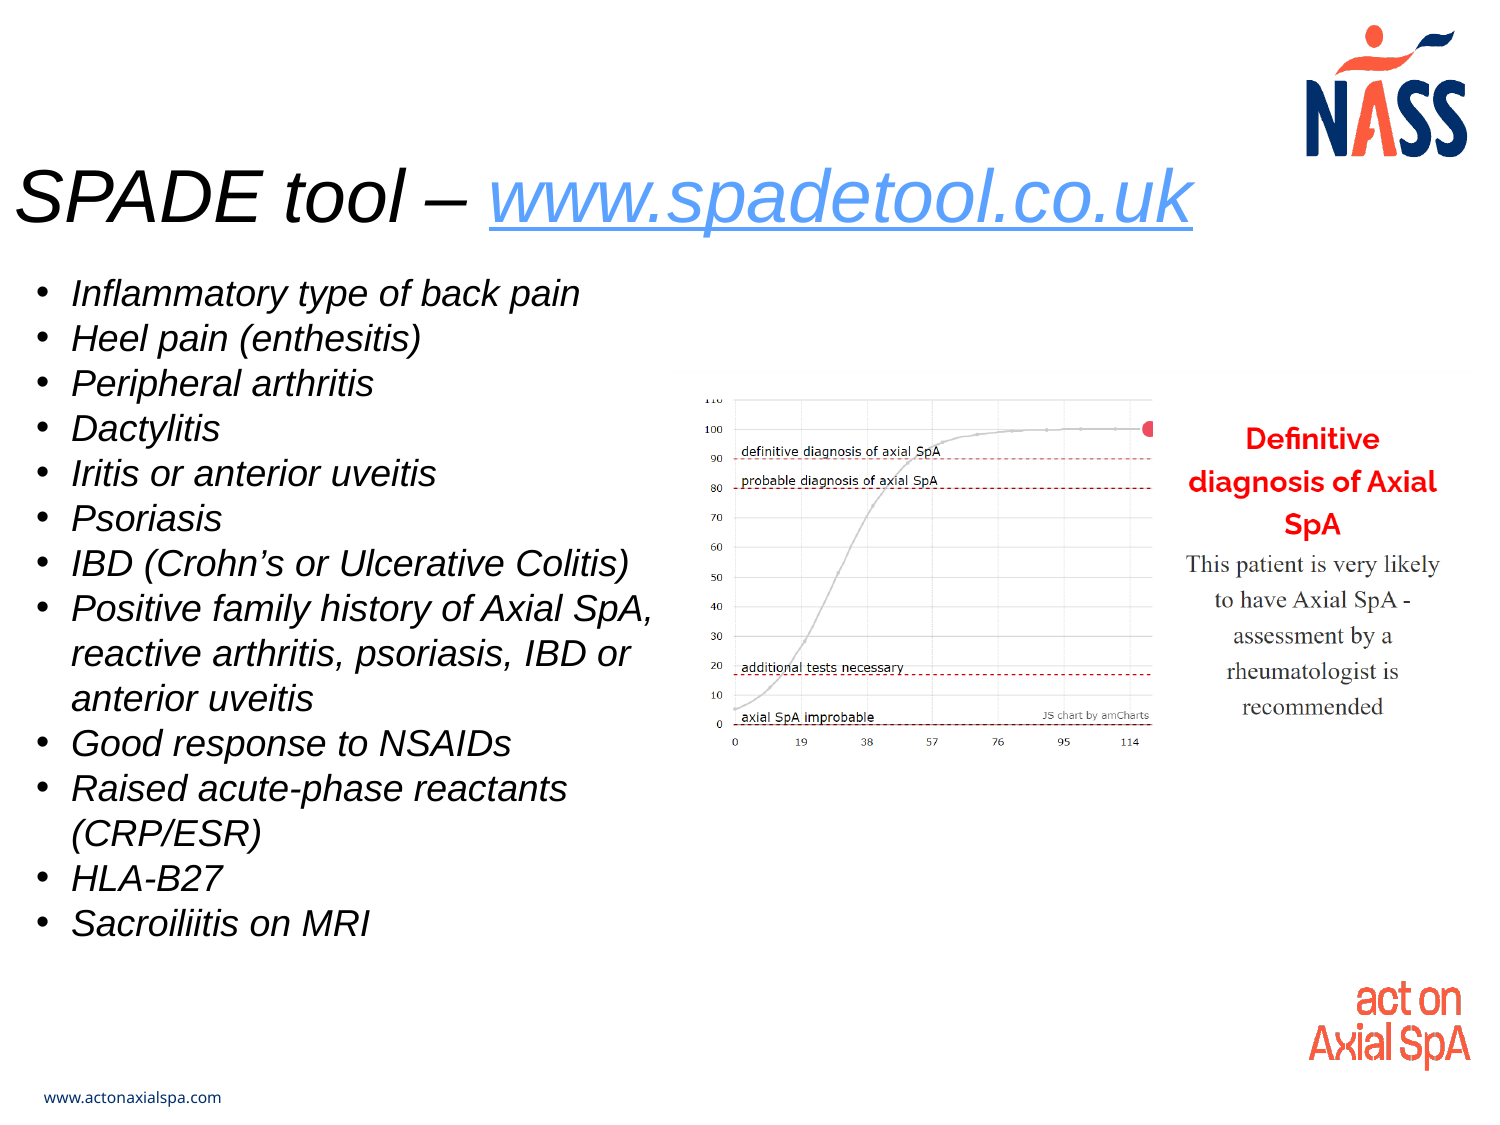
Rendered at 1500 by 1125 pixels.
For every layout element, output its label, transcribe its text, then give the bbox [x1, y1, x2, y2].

picture [1283, 953, 1496, 1094]
picture [670, 370, 1471, 767]
text_box Inflammatory type of back pain Heel pain (enthesitis) Peripheral arthritis Dactylitis Iritis or anterior uveitis Psoriasis IBD (Crohn’s or Ulcerative Colitis) Positive family history of Axial SpA, reactive arthritis, psoriasis, IBD or anterior uveitis Good response to NSAIDs Raised acute-phase reactants (CRP/ESR) HLA-B27 Sacroiliitis on MRI [21, 261, 718, 982]
text_box SPADE tool – www.spadetool.co.uk [0, 140, 1212, 336]
picture [1304, 23, 1469, 161]
